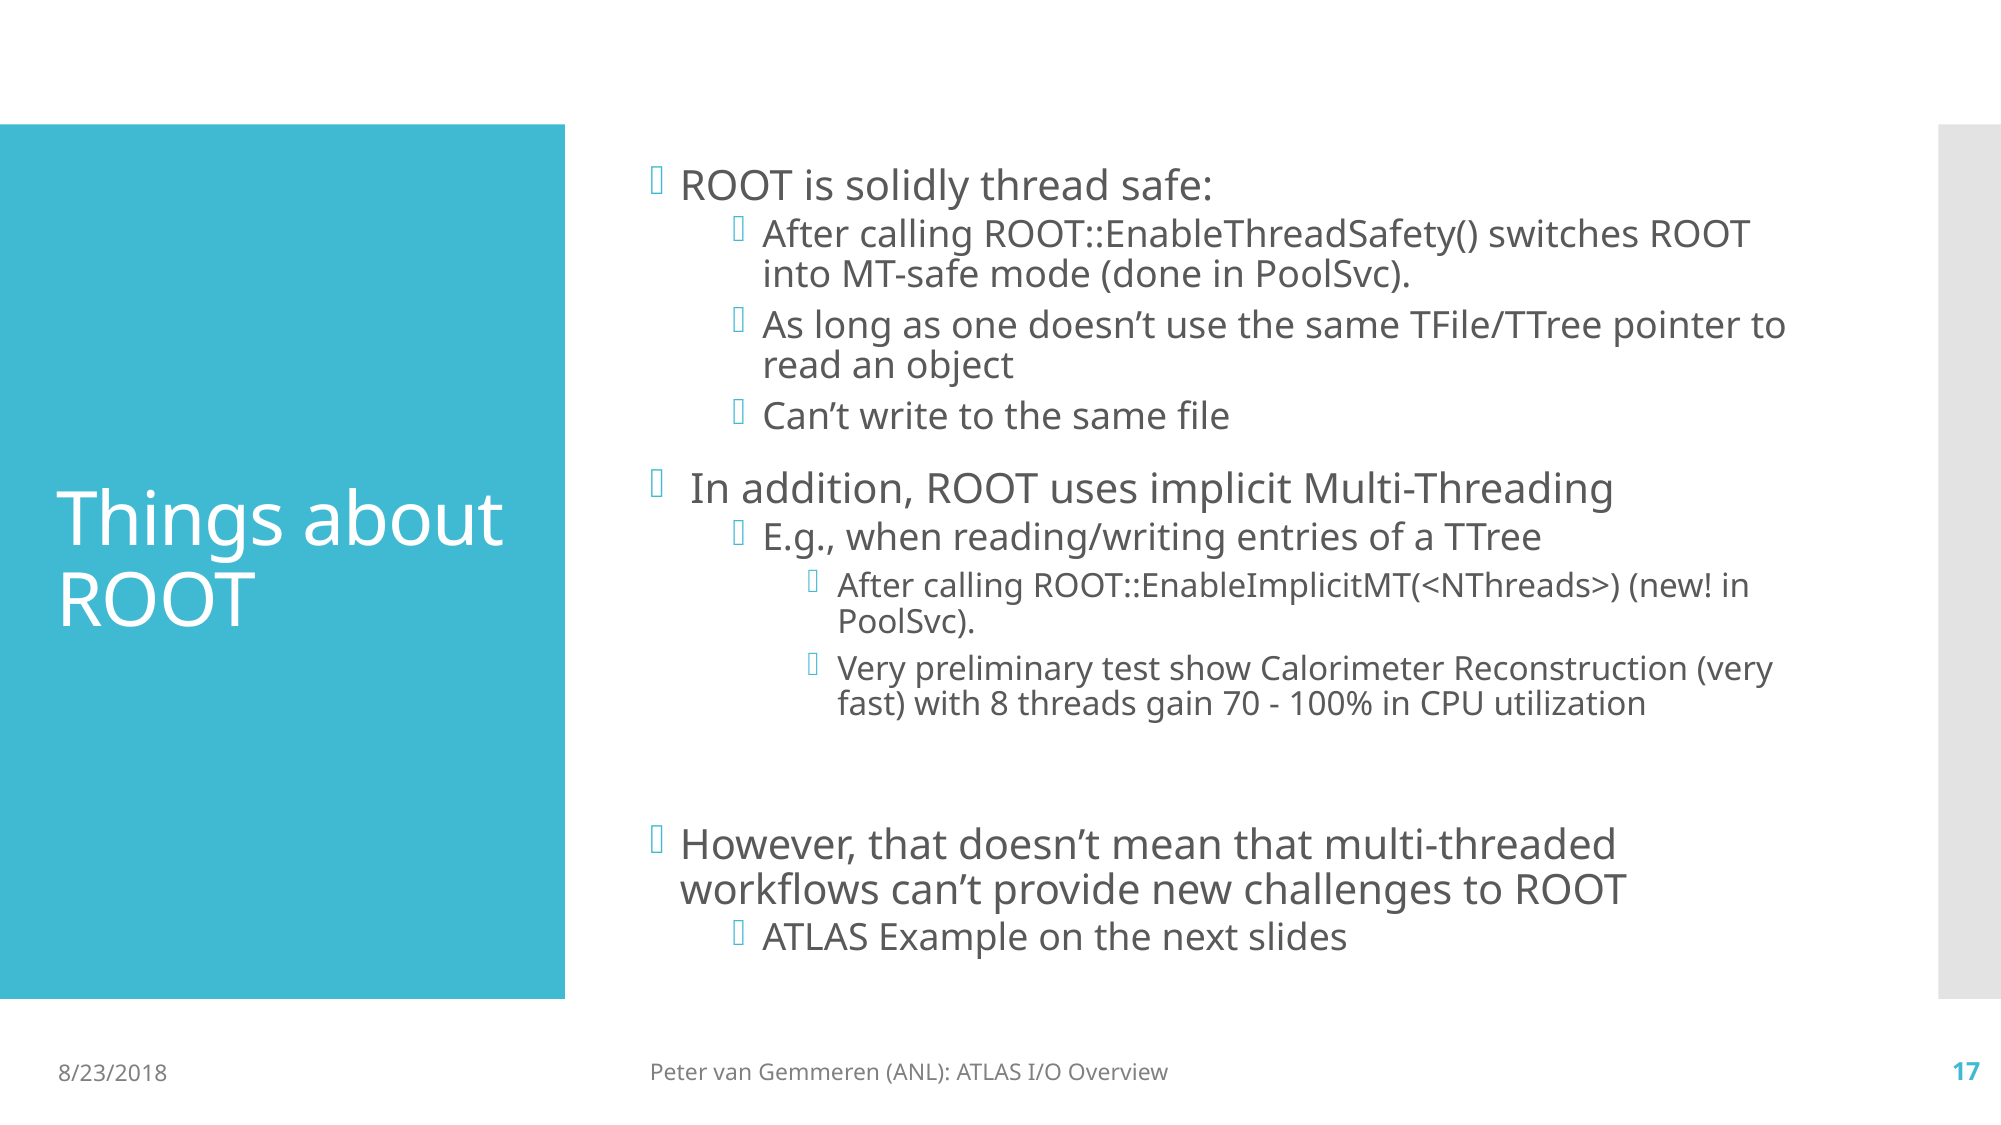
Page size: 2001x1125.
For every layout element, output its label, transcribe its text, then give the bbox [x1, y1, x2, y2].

footer Peter van Gemmeren (ANL): ATLAS I/O Overview [634, 1042, 1605, 1103]
list ROOT is solidly thread safe: After calling ROOT::EnableThreadSafety() switches ROOT into MT-safe mode (done in PoolSvc). As long as one doesn’t use the same TFile/TTree pointer to read an object Can’t write to the same file In addition, ROOT uses implicit Multi-Threading E.g., when reading/writing entries of a TTree After calling ROOT::EnableImplicitMT(<NThreads>) (new! in PoolSvc). Very preliminary test show Calorimeter Reconstruction (very fast) with 8 threads gain 70 - 100% in CPU utilization However, that doesn’t mean that multi-threaded workflows can’t provide new challenges to ROOT ATLAS Example on the next slides [634, 141, 1835, 982]
title Things about ROOT [41, 184, 525, 940]
slide_number 17 [1744, 1042, 1996, 1103]
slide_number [43, 1042, 493, 1103]
